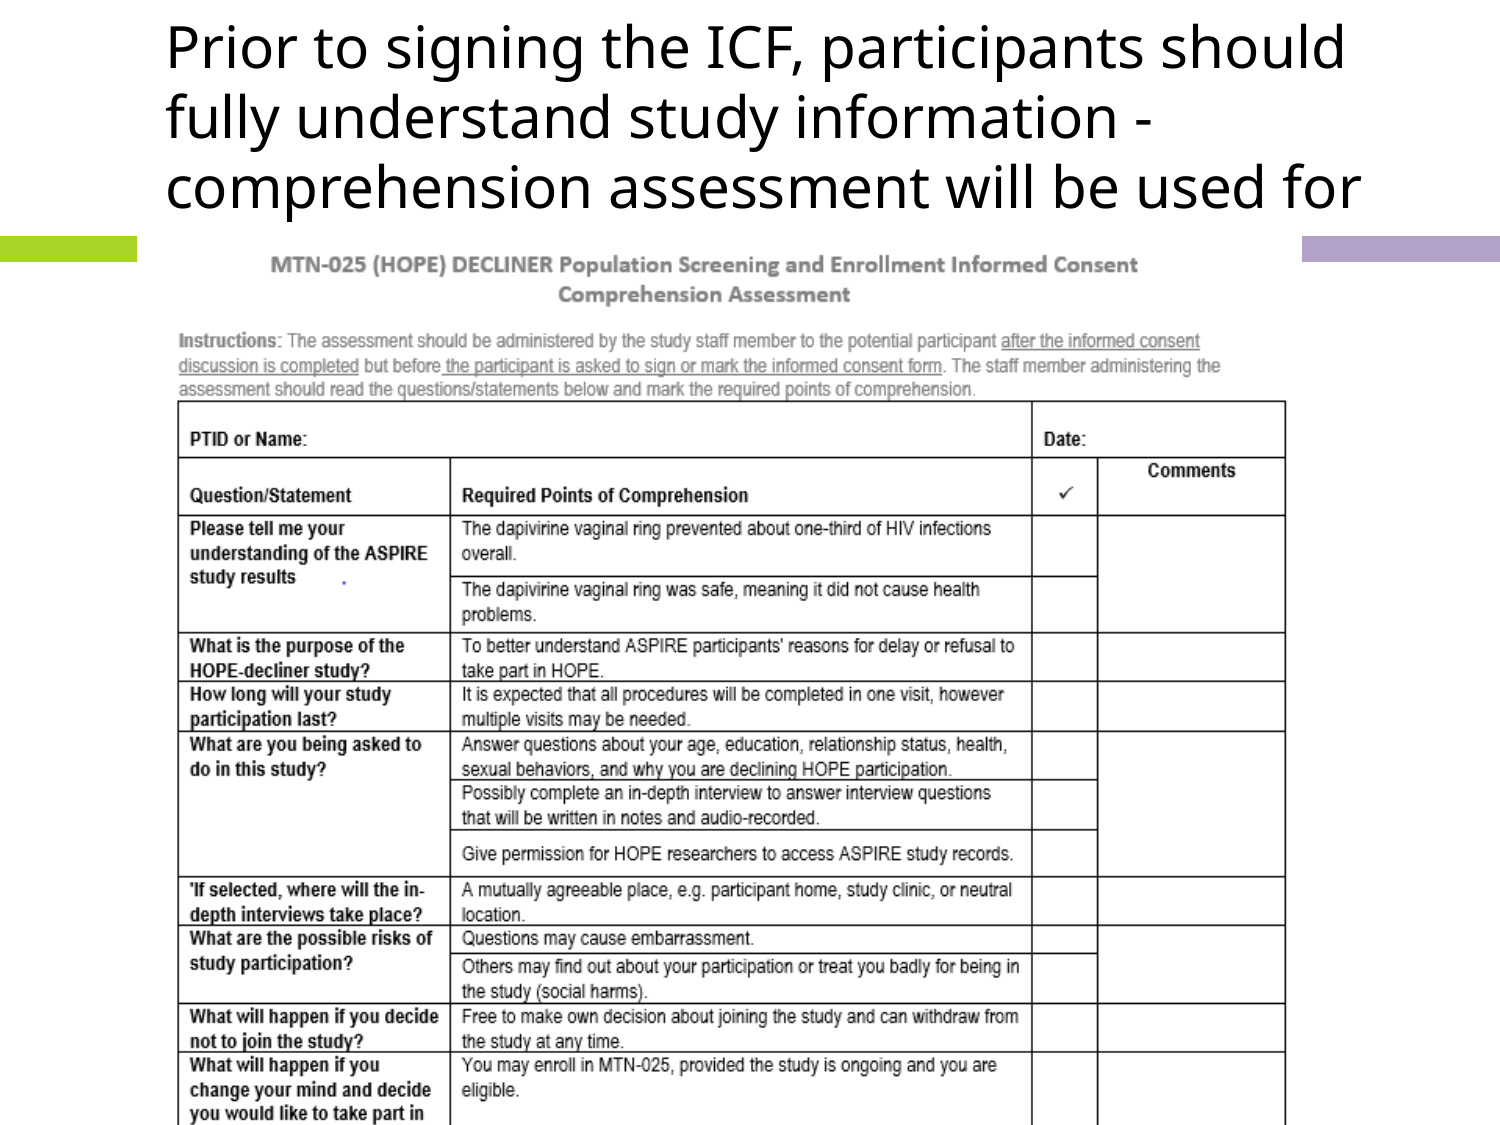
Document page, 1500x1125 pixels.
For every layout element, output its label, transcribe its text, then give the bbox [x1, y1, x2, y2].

picture [0, 236, 75, 262]
picture [1425, 236, 1500, 262]
picture [137, 224, 1302, 1125]
list Prior to signing the ICF, participants should fully understand study information - comprehension assessment will be used for this purpose [75, 2, 1425, 788]
